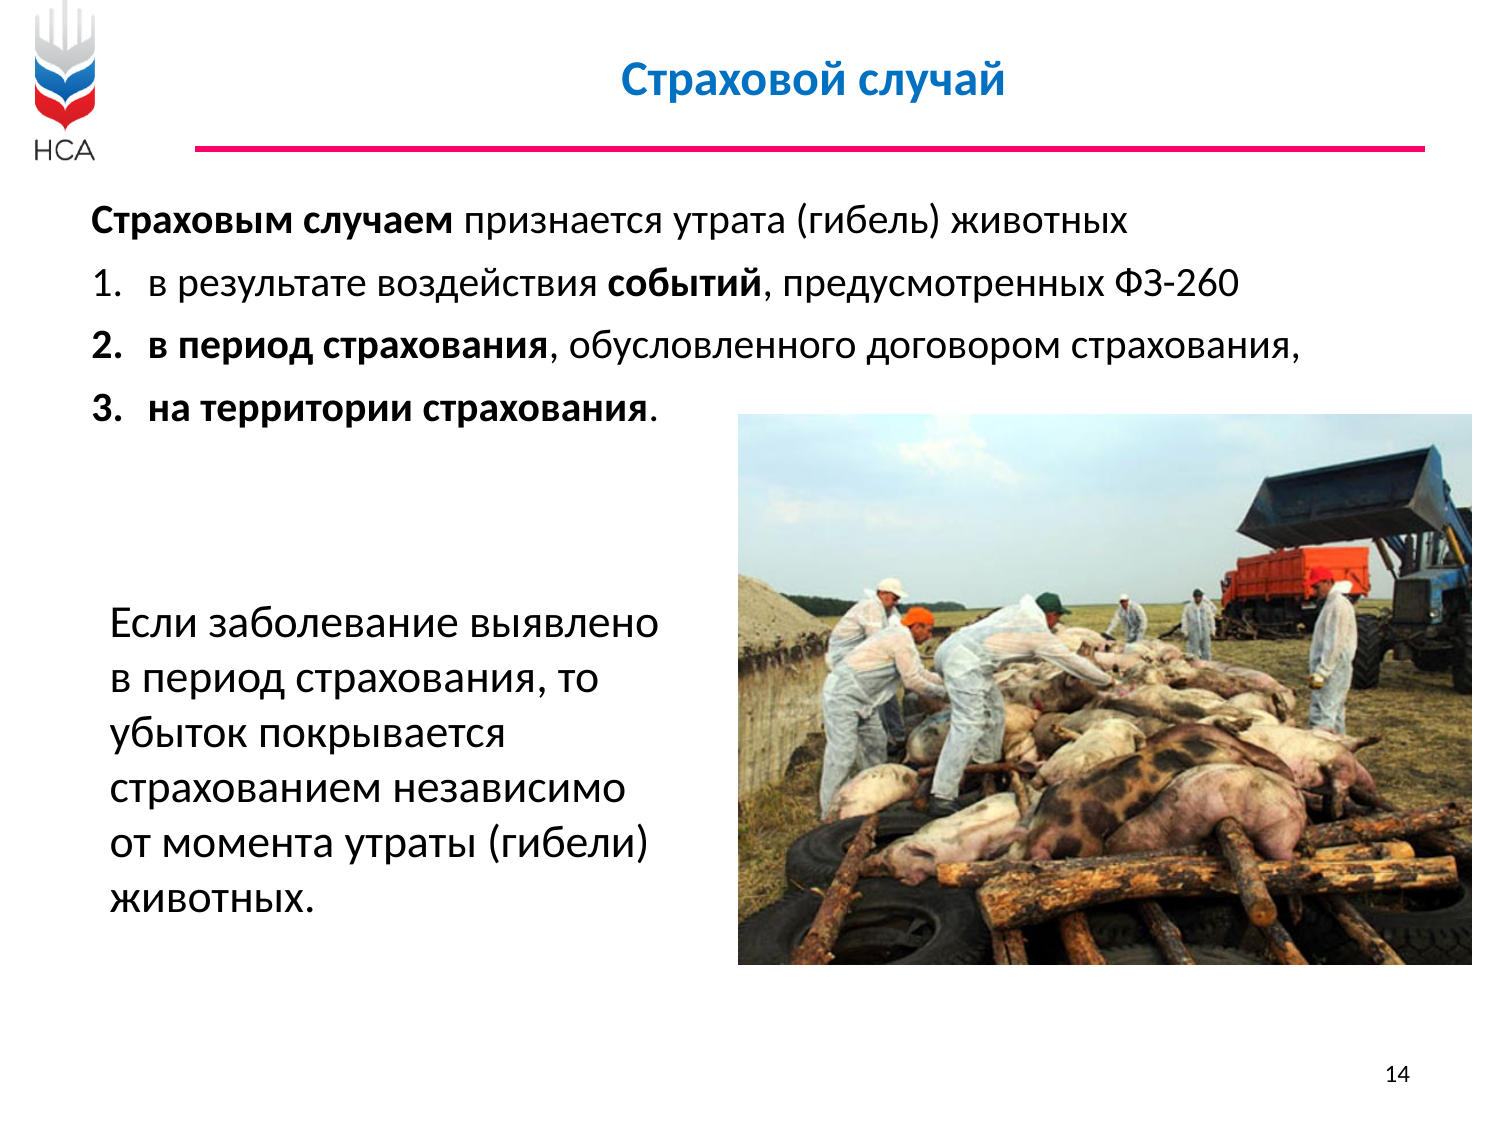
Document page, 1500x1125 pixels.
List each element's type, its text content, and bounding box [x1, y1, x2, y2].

text_box Страховым случаем признается утрата (гибель) животных в результате воздействия событий, предусмотренных ФЗ-260 в период страхования, обусловленного договором страхования, на территории страхования. [76, 184, 1430, 500]
picture [737, 413, 1472, 965]
text_box Если заболевание выявлено в период страхования, то убыток покрывается страхованием независимо от момента утраты (гибели) животных. [64, 583, 691, 929]
slide_number 14 [1074, 1042, 1425, 1103]
picture [34, 0, 95, 162]
text_box Страховой случай [152, 37, 1476, 113]
